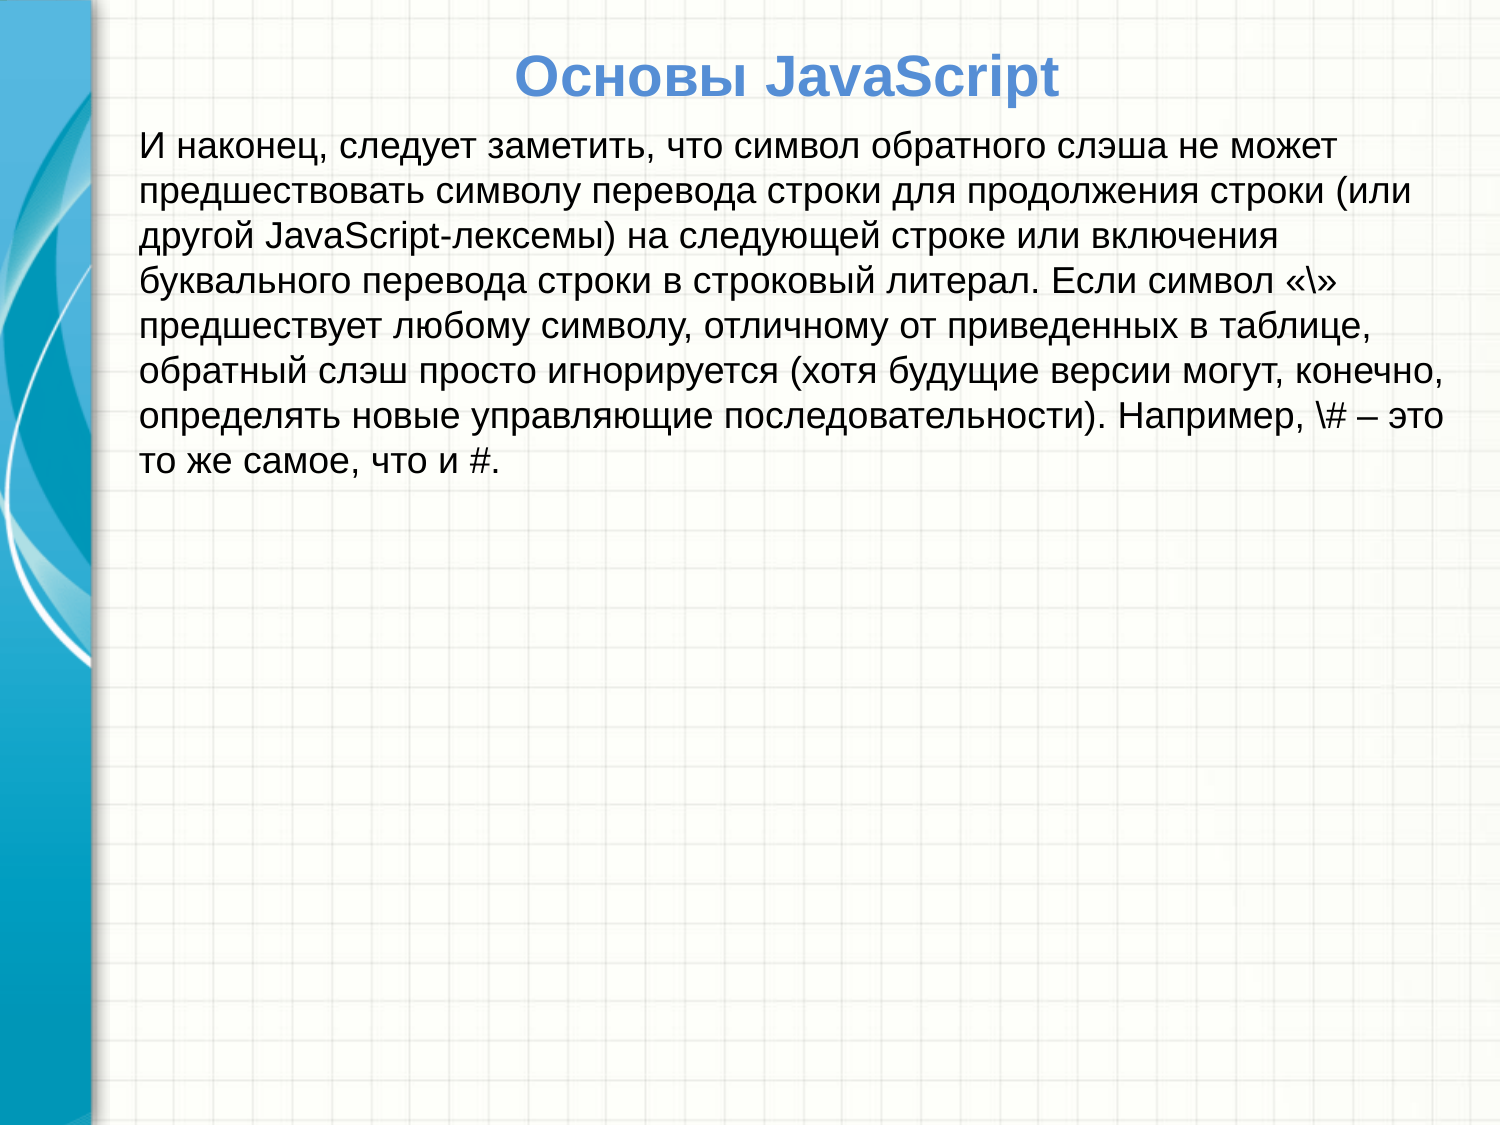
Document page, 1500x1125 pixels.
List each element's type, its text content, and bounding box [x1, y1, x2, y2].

title Основы JavaScript [125, 44, 1450, 102]
picture [0, 0, 1500, 1125]
list И наконец, следует заметить, что символ обратного слэша не может предшествовать символу перевода строки для продолжения строки (или другой JavaScript-лексемы) на следующей строке или включения буквального перевода строки в строковый литерал. Если символ «\» предшествует любому символу, отличному от приведенных в таблице, обратный слэш просто игнорируется (хотя будущие версии могут, конечно, определять новые управляющие последовательности). Например, \# – это то же самое, что и #. [123, 113, 1471, 1059]
